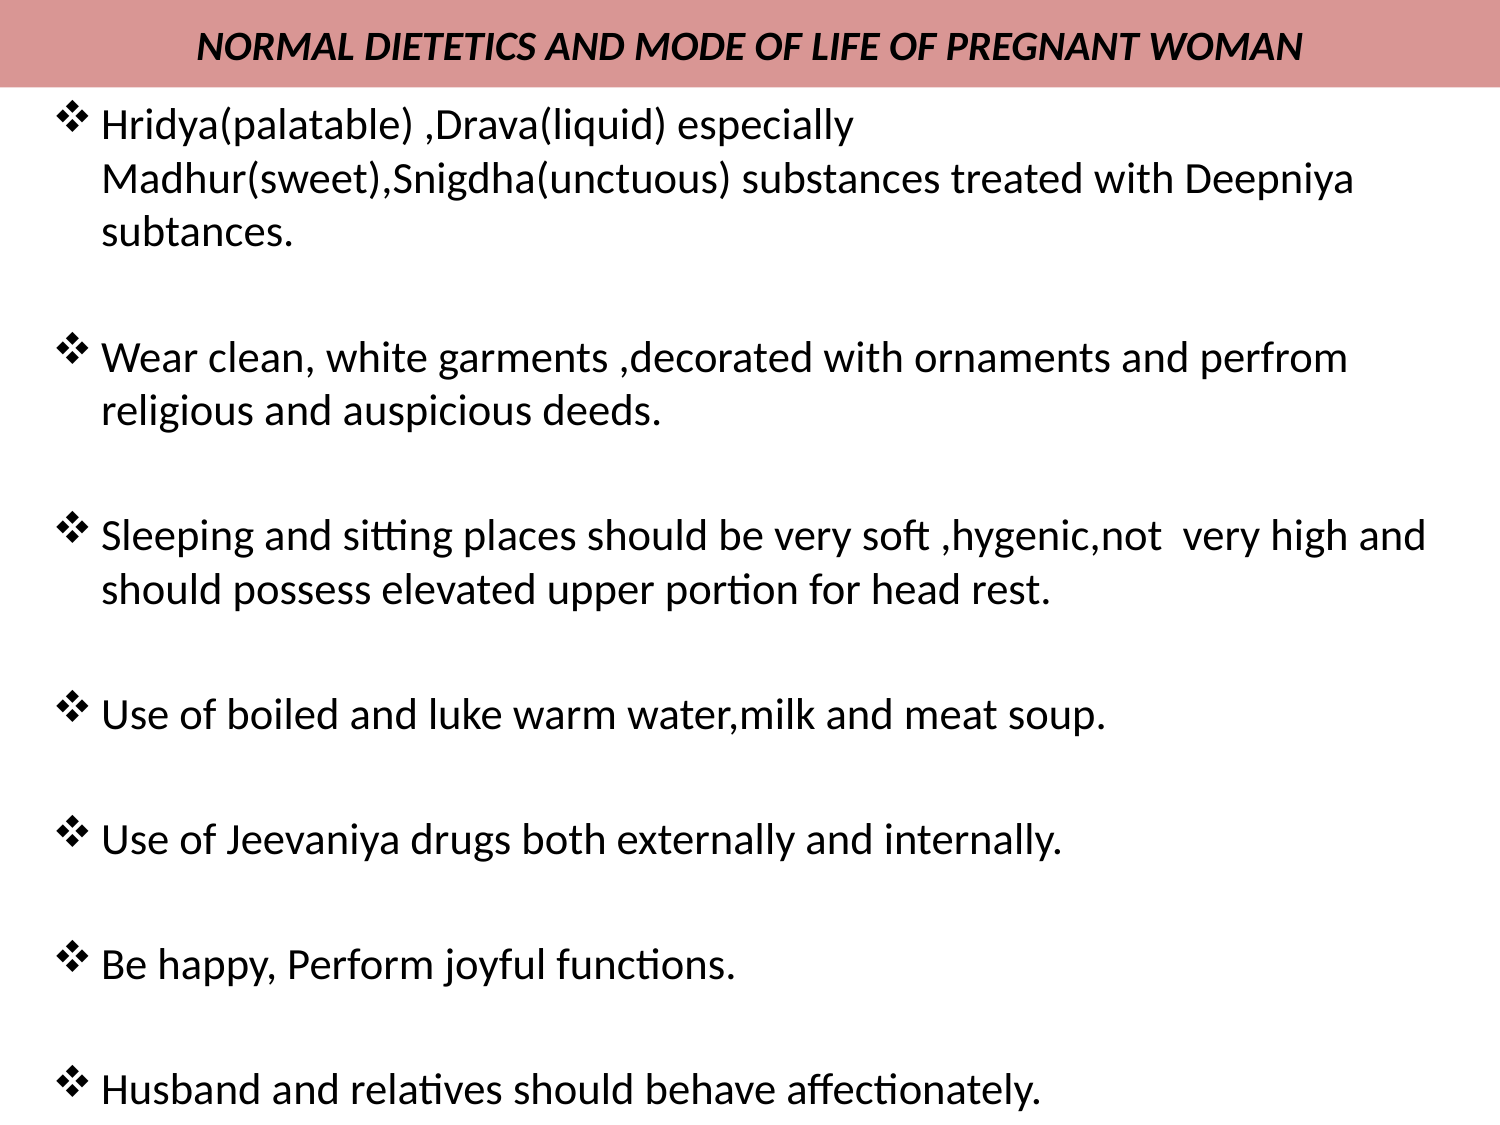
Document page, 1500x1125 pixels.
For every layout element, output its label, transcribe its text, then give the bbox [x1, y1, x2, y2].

title NORMAL DIETETICS AND MODE OF LIFE OF PREGNANT WOMAN [0, 0, 1500, 88]
list Hridya(palatable) ,Drava(liquid) especially Madhur(sweet),Snigdha(unctuous) substances treated with Deepniya subtances. Wear clean, white garments ,decorated with ornaments and perfrom religious and auspicious deeds. Sleeping and sitting places should be very soft ,hygenic,not very high and should possess elevated upper portion for head rest. Use of boiled and luke warm water,milk and meat soup. Use of Jeevaniya drugs both externally and internally. Be happy, Perform joyful functions. Husband and relatives should behave affectionately. [37, 87, 1500, 1125]
